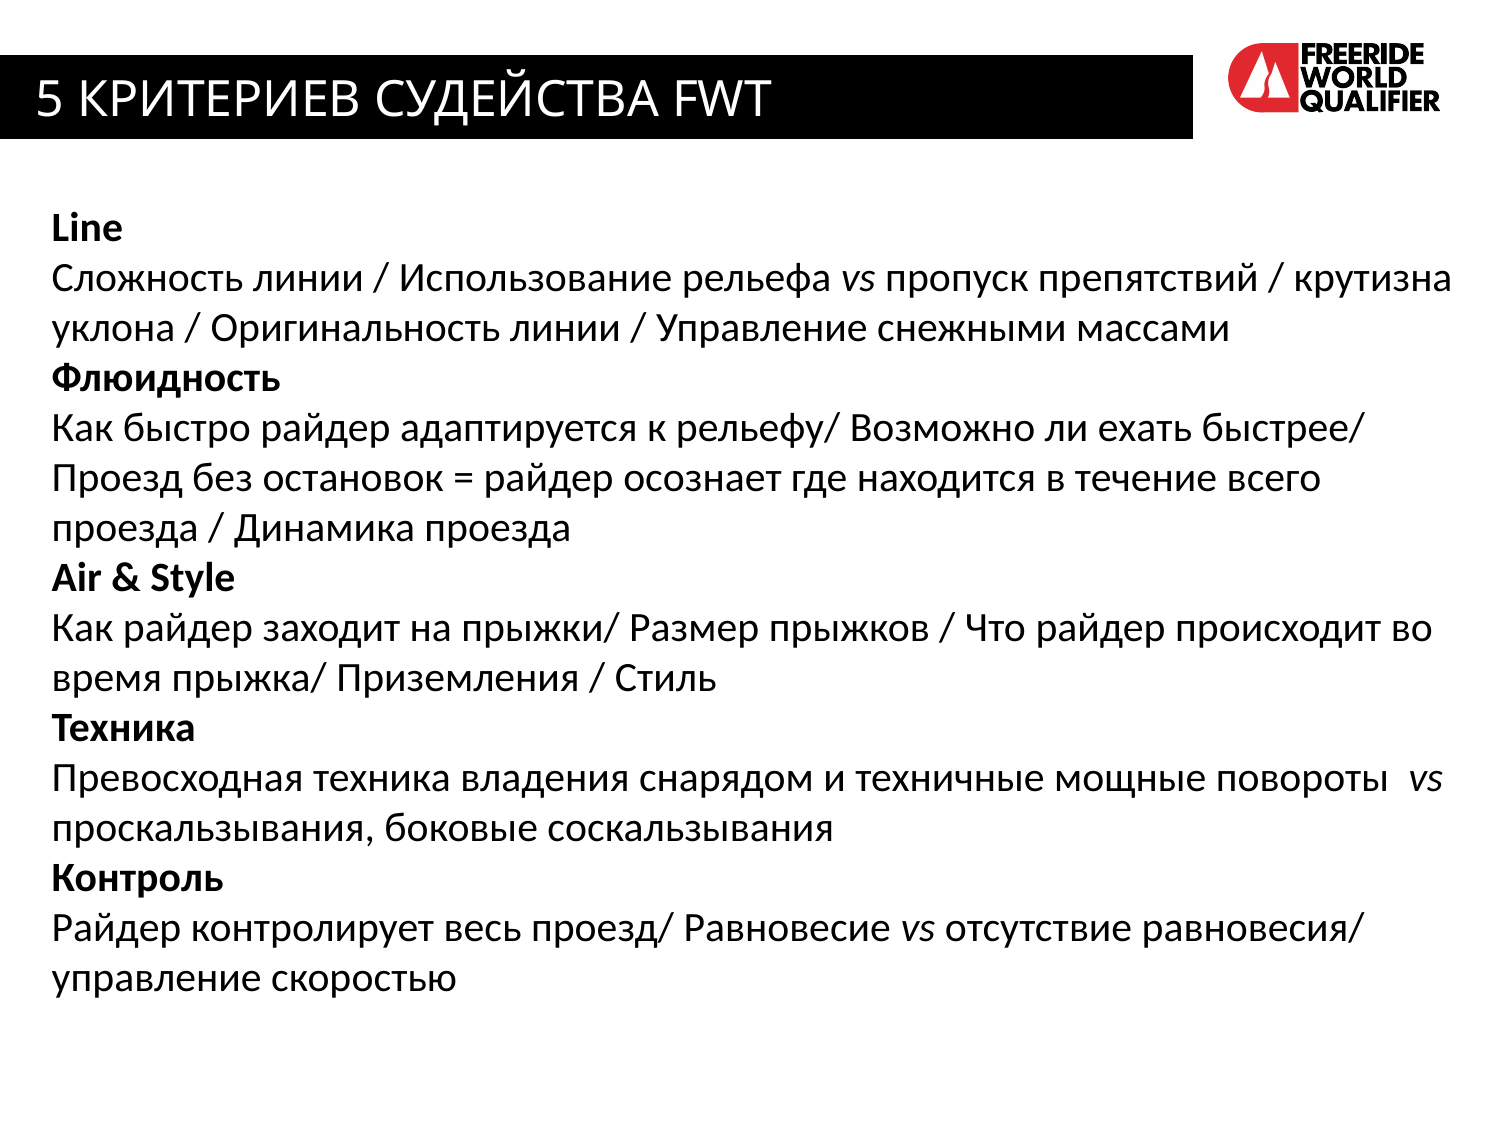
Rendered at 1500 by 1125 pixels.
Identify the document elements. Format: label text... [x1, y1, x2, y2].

text_box 5 КРИТЕРИЕВ СУДЕЙСТВА FWT [28, 58, 1023, 134]
text_box Line Сложность линии / Использование рельефа vs пропуск препятствий / крутизна уклона / Оригинальность линии / Управление снежными массами Флюидность Как быстро райдер адаптируется к рельефу/ Возможно ли ехать быстрее/ Проезд без остановок = райдер осознает где находится в течение всего проезда / Динамика проезда Air & Style Как райдер заходит на прыжки/ Размер прыжков / Что райдер происходит во время прыжка/ Приземления / Стиль Техника Превосходная техника владения снарядом и техничные мощные повороты vs проскальзывания, боковые соскальзывания Контроль Райдер контролирует весь проезд/ Равновесие vs отсутствие равновесия/ управление скоростью [44, 192, 1470, 1008]
text_box [0, 55, 1046, 139]
picture [1228, 43, 1441, 120]
